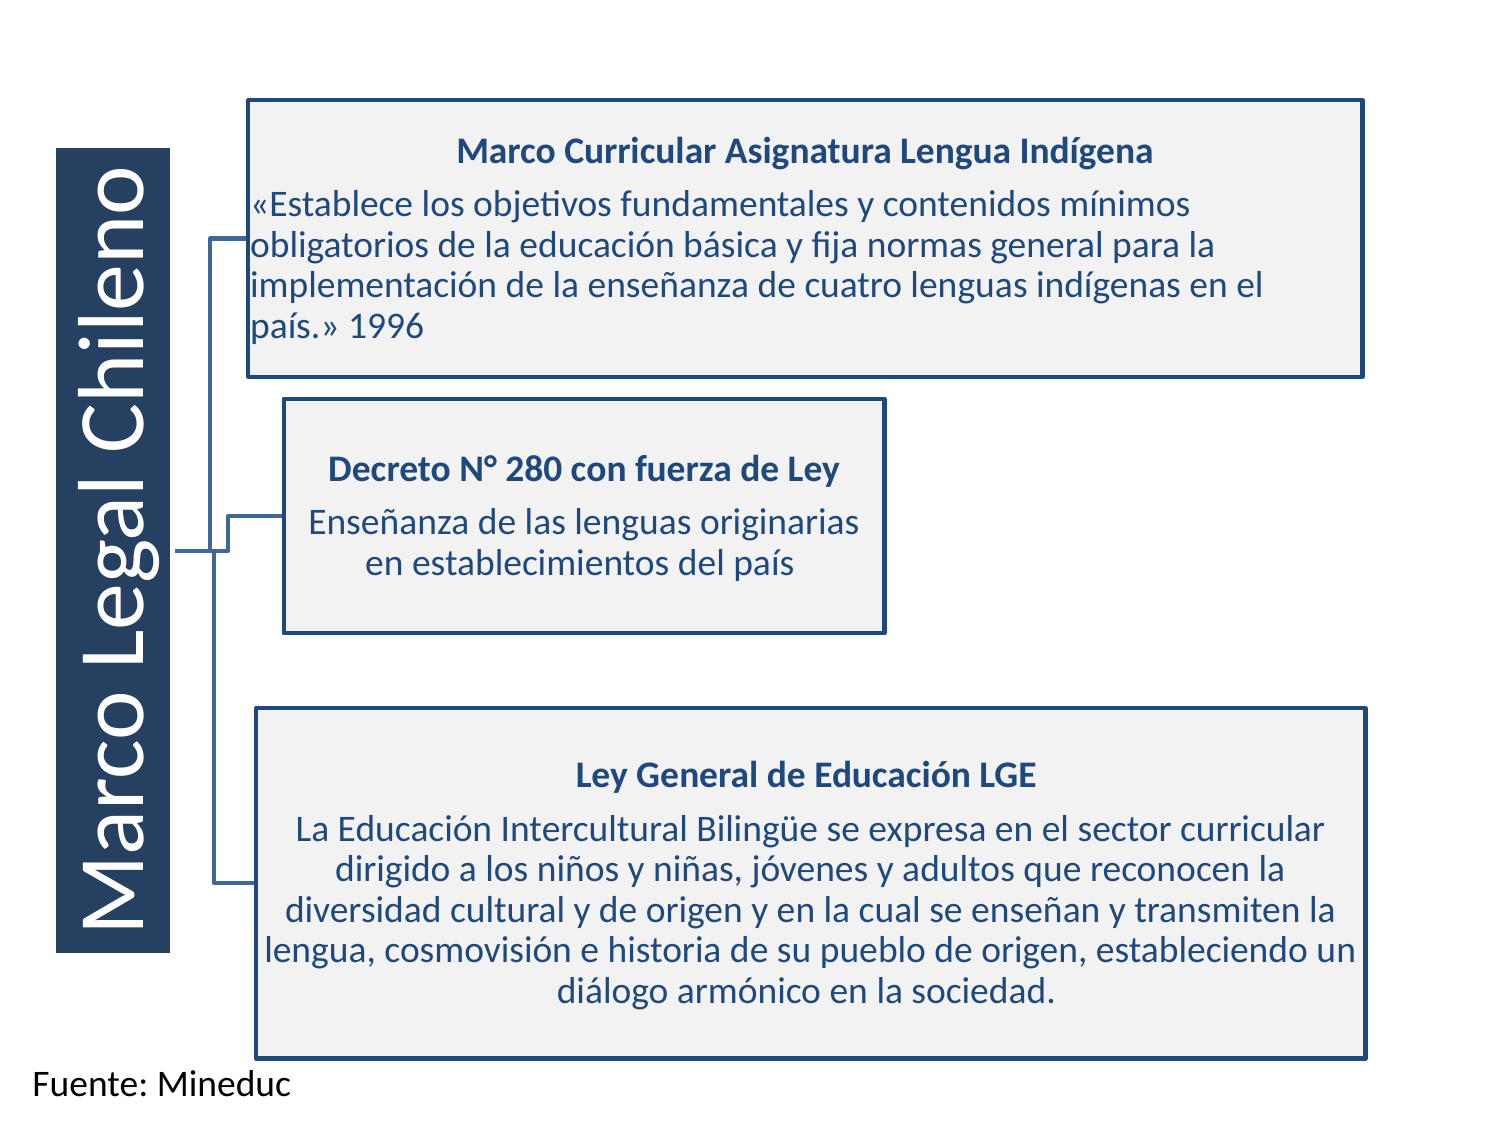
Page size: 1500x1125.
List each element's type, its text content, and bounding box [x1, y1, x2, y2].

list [52, 42, 1366, 1059]
text_box Fuente: Mineduc [17, 1051, 337, 1112]
